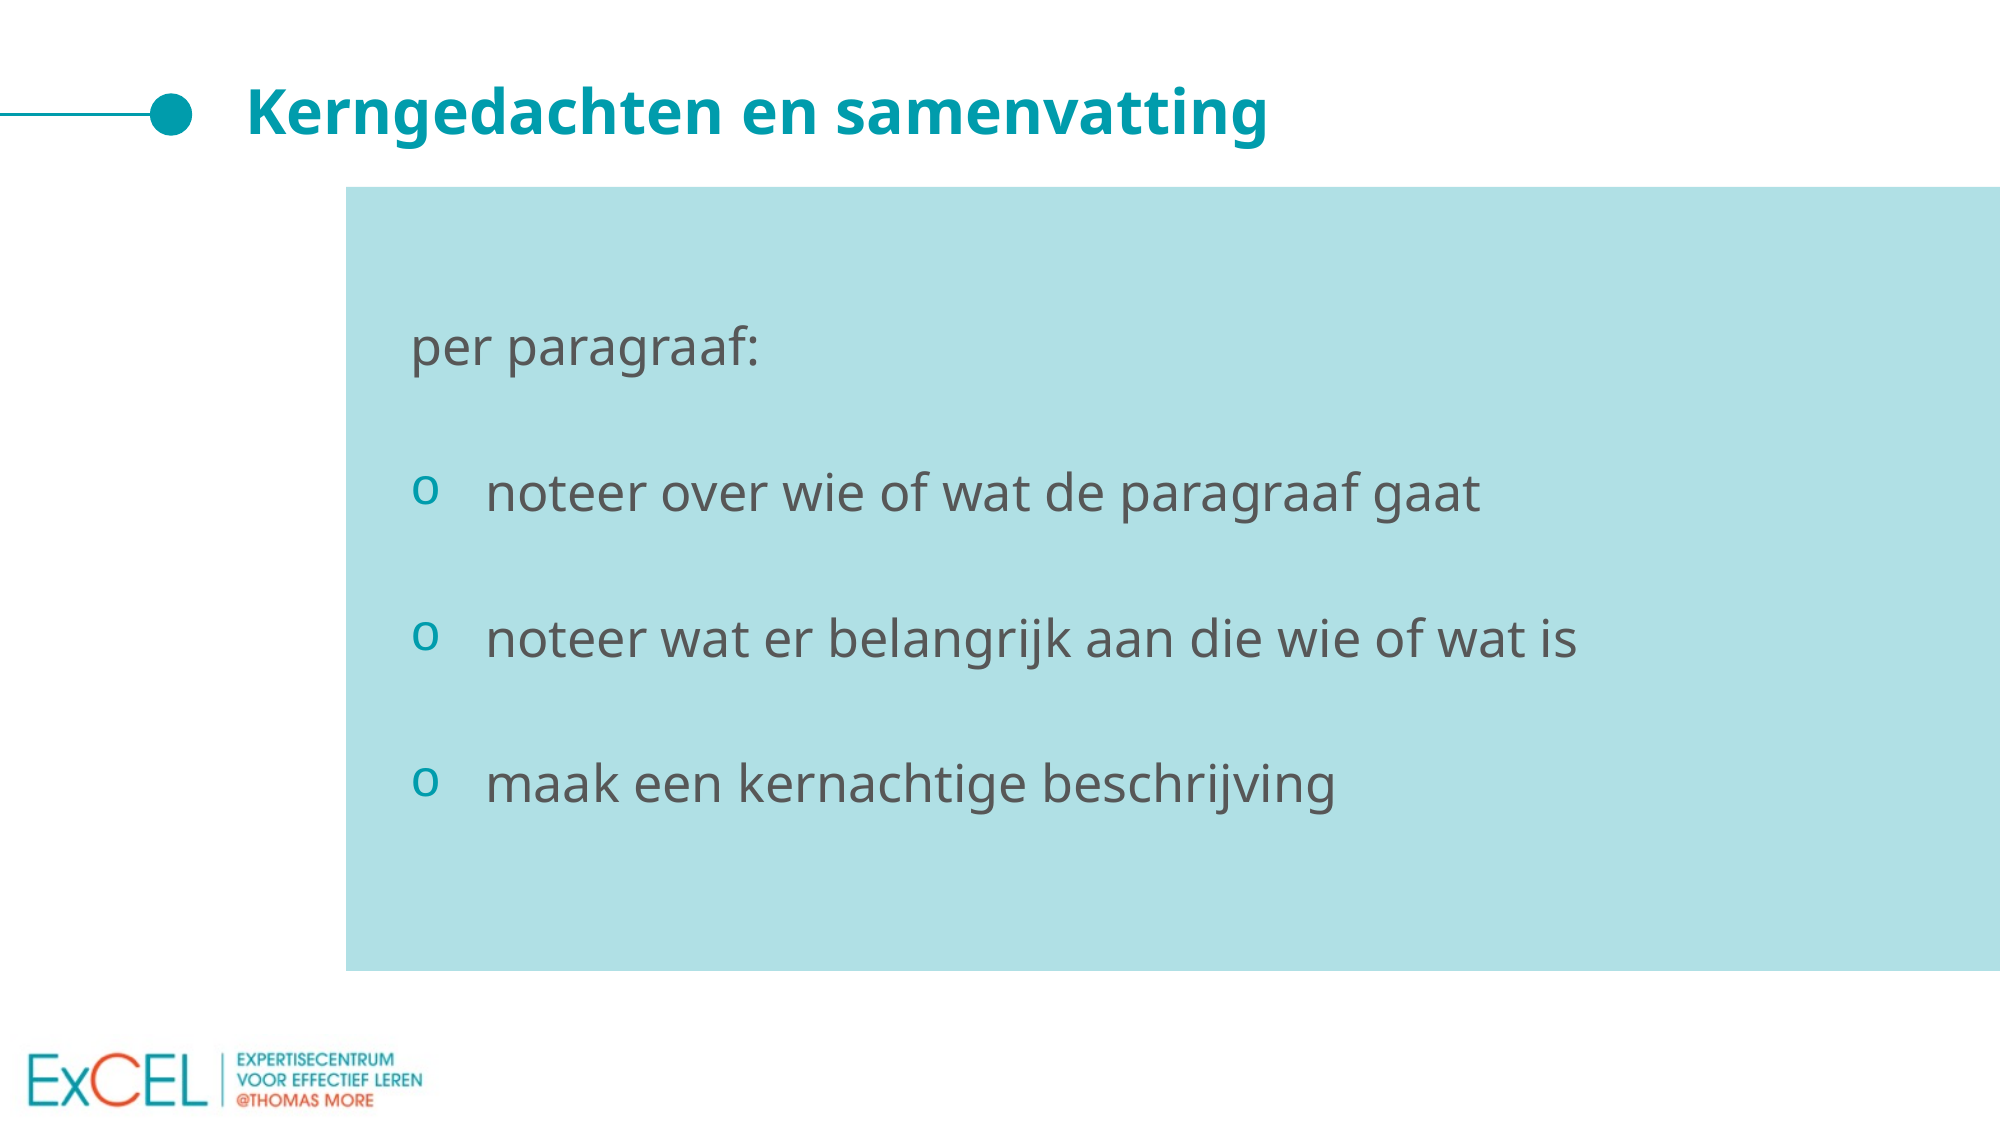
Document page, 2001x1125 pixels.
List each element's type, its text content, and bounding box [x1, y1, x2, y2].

picture [10, 1034, 441, 1125]
list per paragraaf: noteer over wie of wat de paragraaf gaat noteer wat er belangrijk aan die wie of wat is maak een kernachtige beschrijving [395, 234, 1863, 916]
title Kerngedachten en samenvatting [230, 65, 1863, 164]
